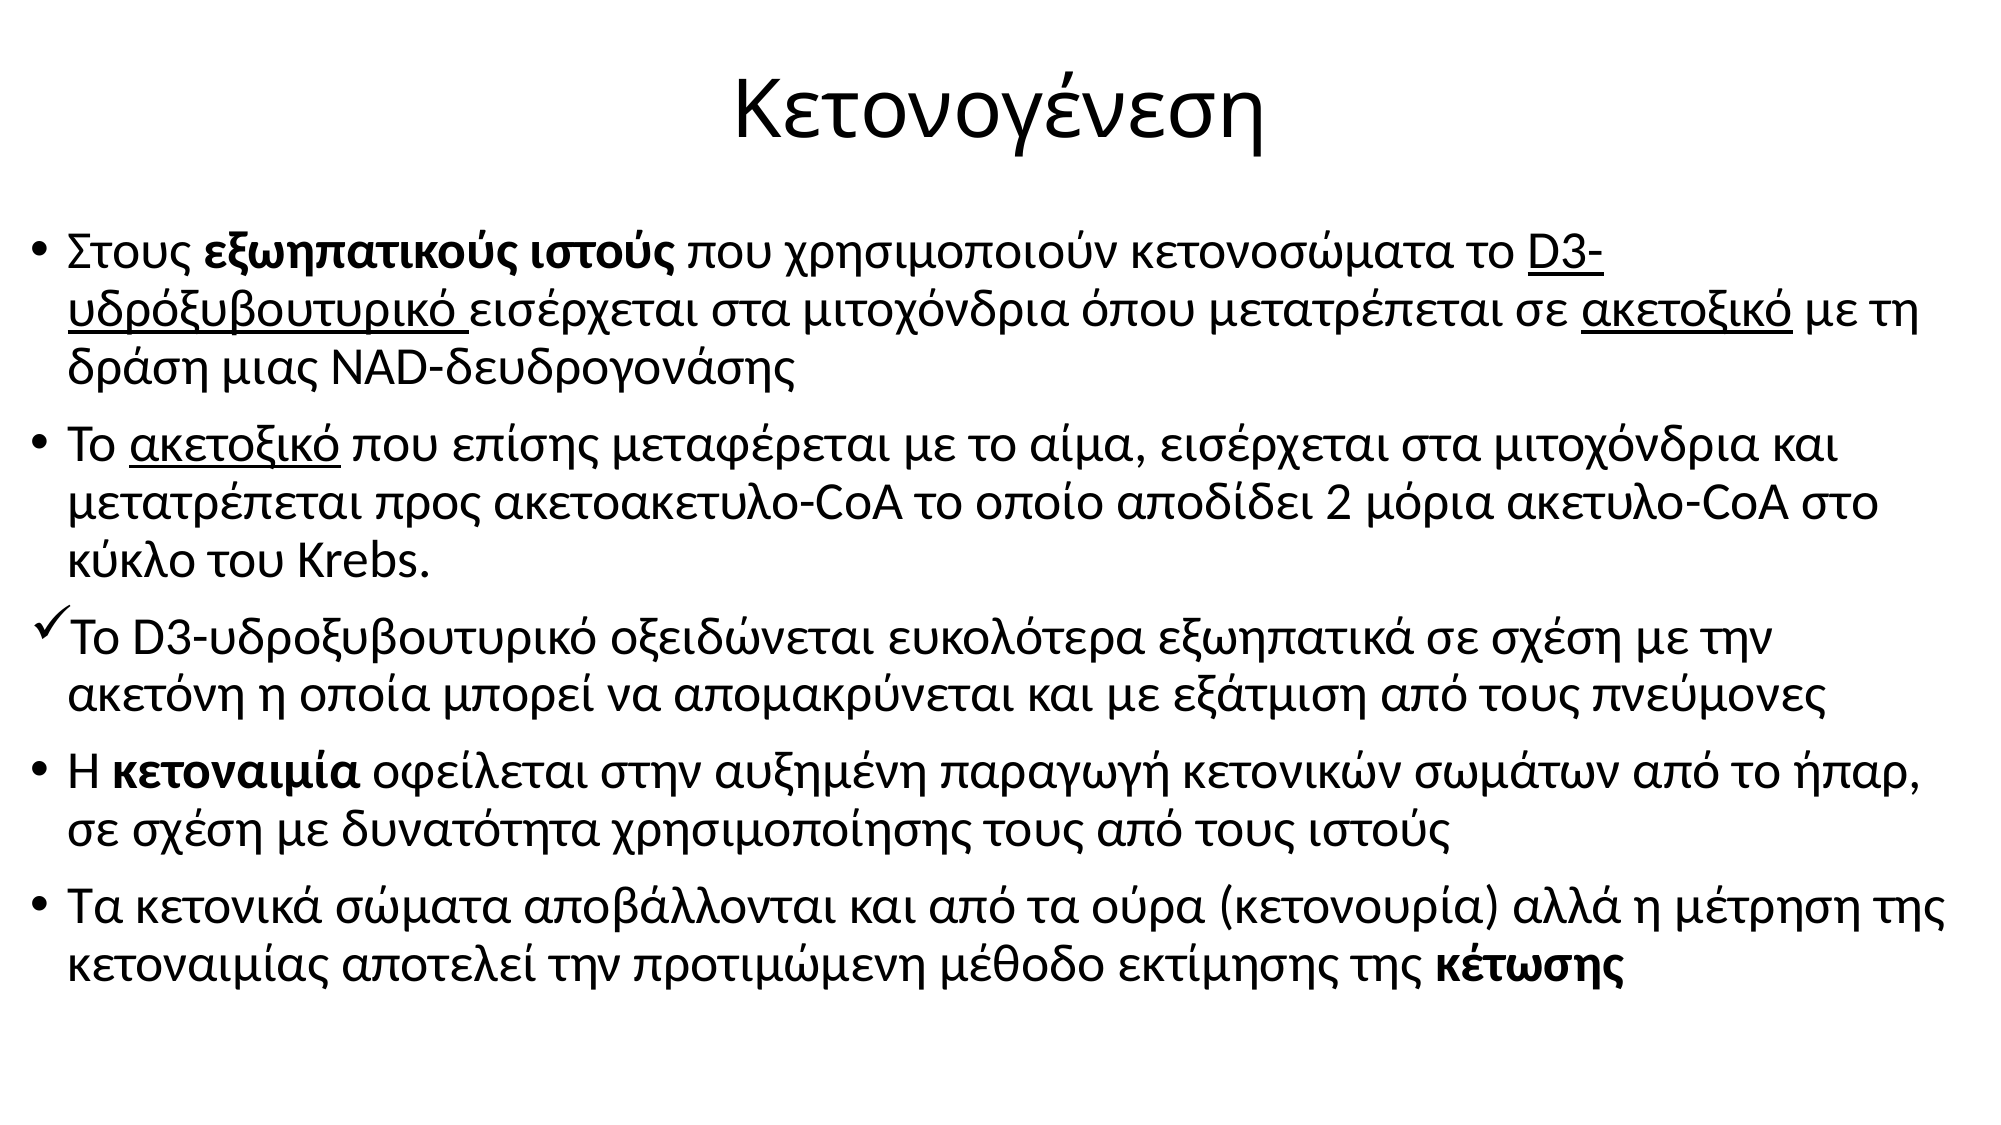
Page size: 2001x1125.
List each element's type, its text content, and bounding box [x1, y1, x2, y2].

title Κετονογένεση [137, 59, 1863, 163]
list Στους εξωηπατικούς ιστούς που χρησιμοποιούν κετονοσώματα το D3-υδρόξυβουτυρικό εισέρχεται στα μιτοχόνδρια όπου μετατρέπεται σε ακετοξικό με τη δράση μιας NAD-δευδρογονάσης Το ακετοξικό που επίσης μεταφέρεται με το αίμα, εισέρχεται στα μιτοχόνδρια και μετατρέπεται προς ακετοακετυλο-CoA το οποίο αποδίδει 2 μόρια ακετυλο-CoA στο κύκλο του Krebs. Το D3-υδροξυβουτυρικό οξειδώνεται ευκολότερα εξωηπατικά σε σχέση με την ακετόνη η οποία μπορεί να απομακρύνεται και με εξάτμιση από τους πνεύμονες Η κετοναιμία οφείλεται στην αυξημένη παραγωγή κετονικών σωμάτων από το ήπαρ, σε σχέση με δυνατότητα χρησιμοποίησης τους από τους ιστούς Τα κετονικά σώματα αποβάλλονται και από τα ούρα (κετονουρία) αλλά η μέτρηση της κετοναιμίας αποτελεί την προτιμώμενη μέθοδο εκτίμησης της κέτωσης [15, 215, 1972, 1014]
